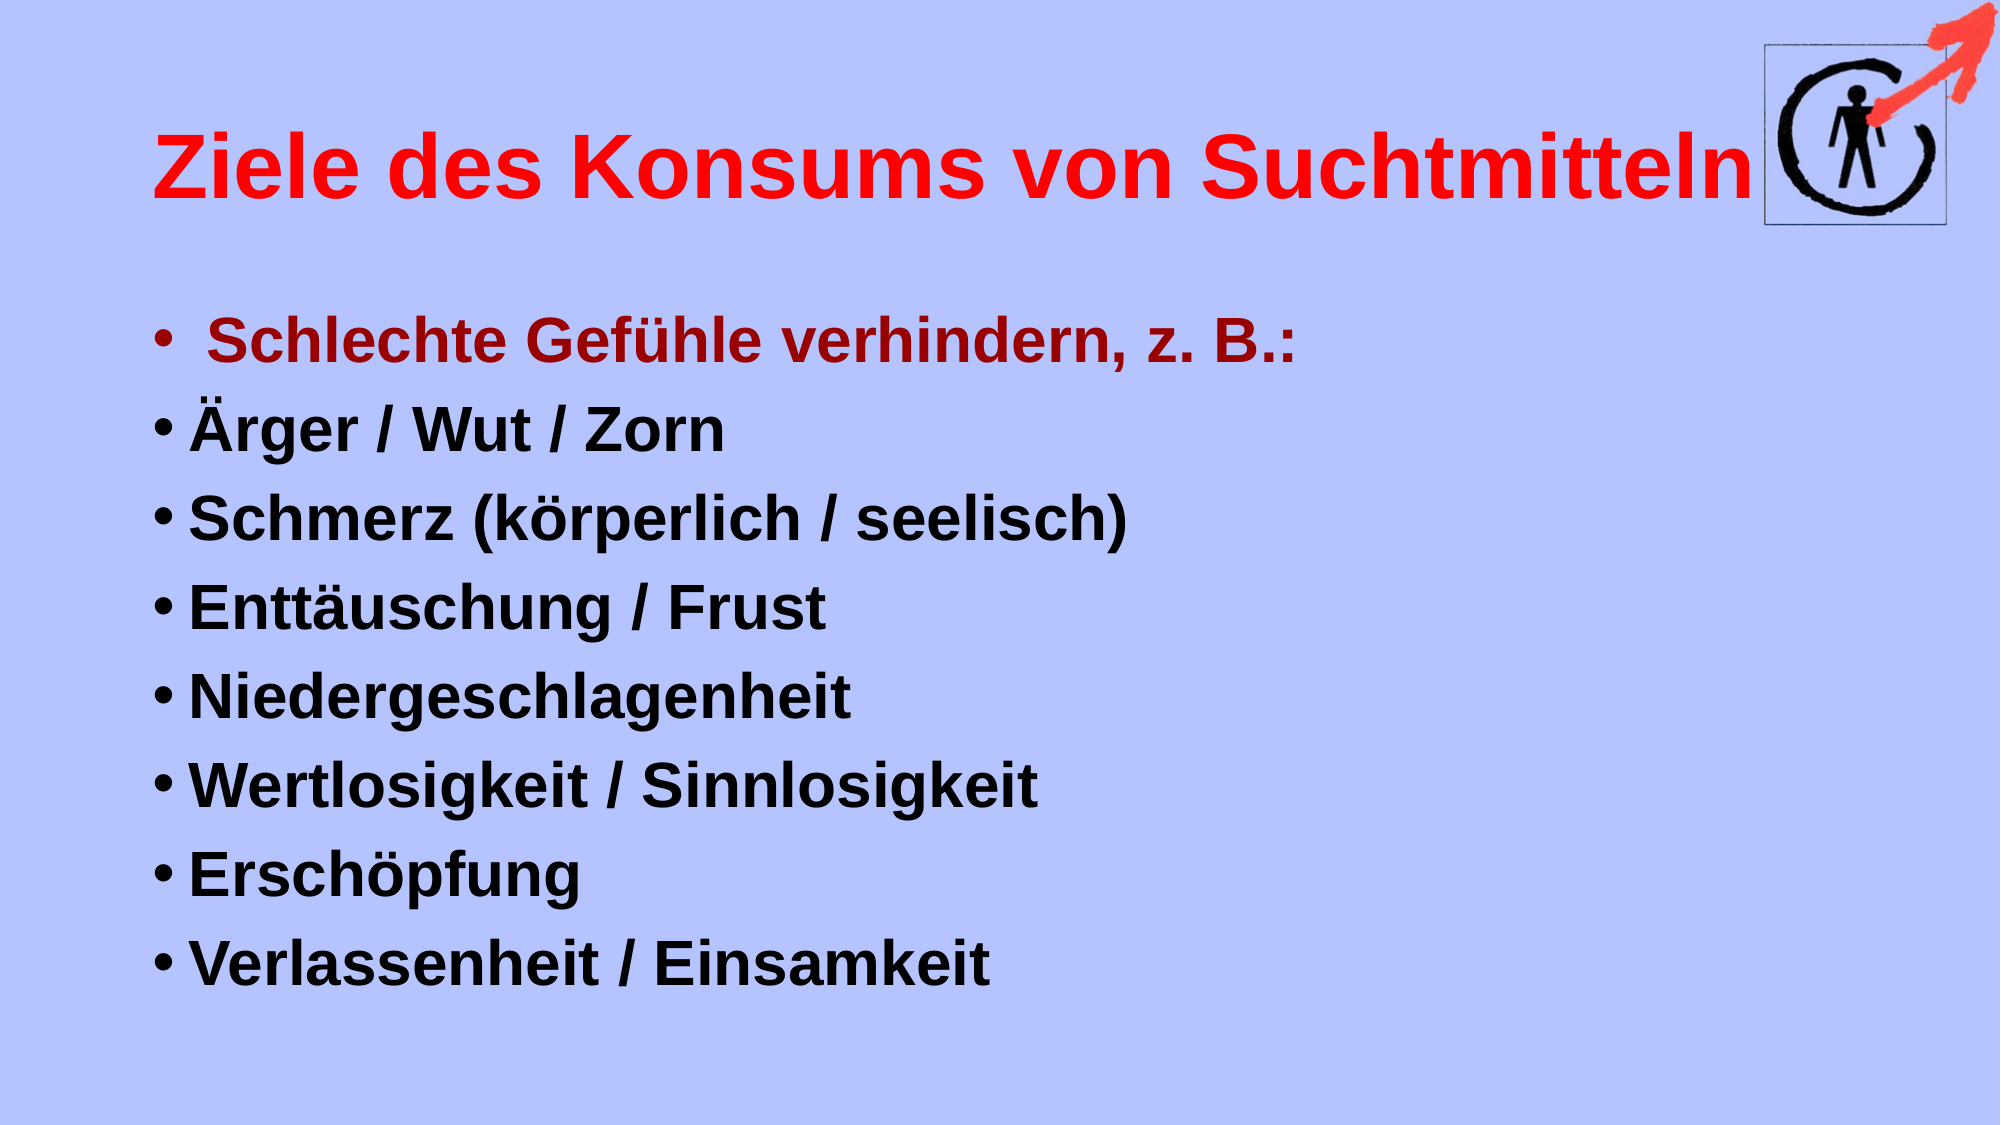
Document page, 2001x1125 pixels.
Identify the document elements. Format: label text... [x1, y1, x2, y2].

title Ziele des Konsums von Suchtmitteln [137, 59, 1863, 278]
picture [1760, 0, 2000, 228]
list Schlechte Gefühle verhindern, z. B.: Ärger / Wut / Zorn Schmerz (körperlich / seelisch) Enttäuschung / Frust Niedergeschlagenheit Wertlosigkeit / Sinnlosigkeit Erschöpfung Verlassenheit / Einsamkeit [137, 299, 1863, 1014]
